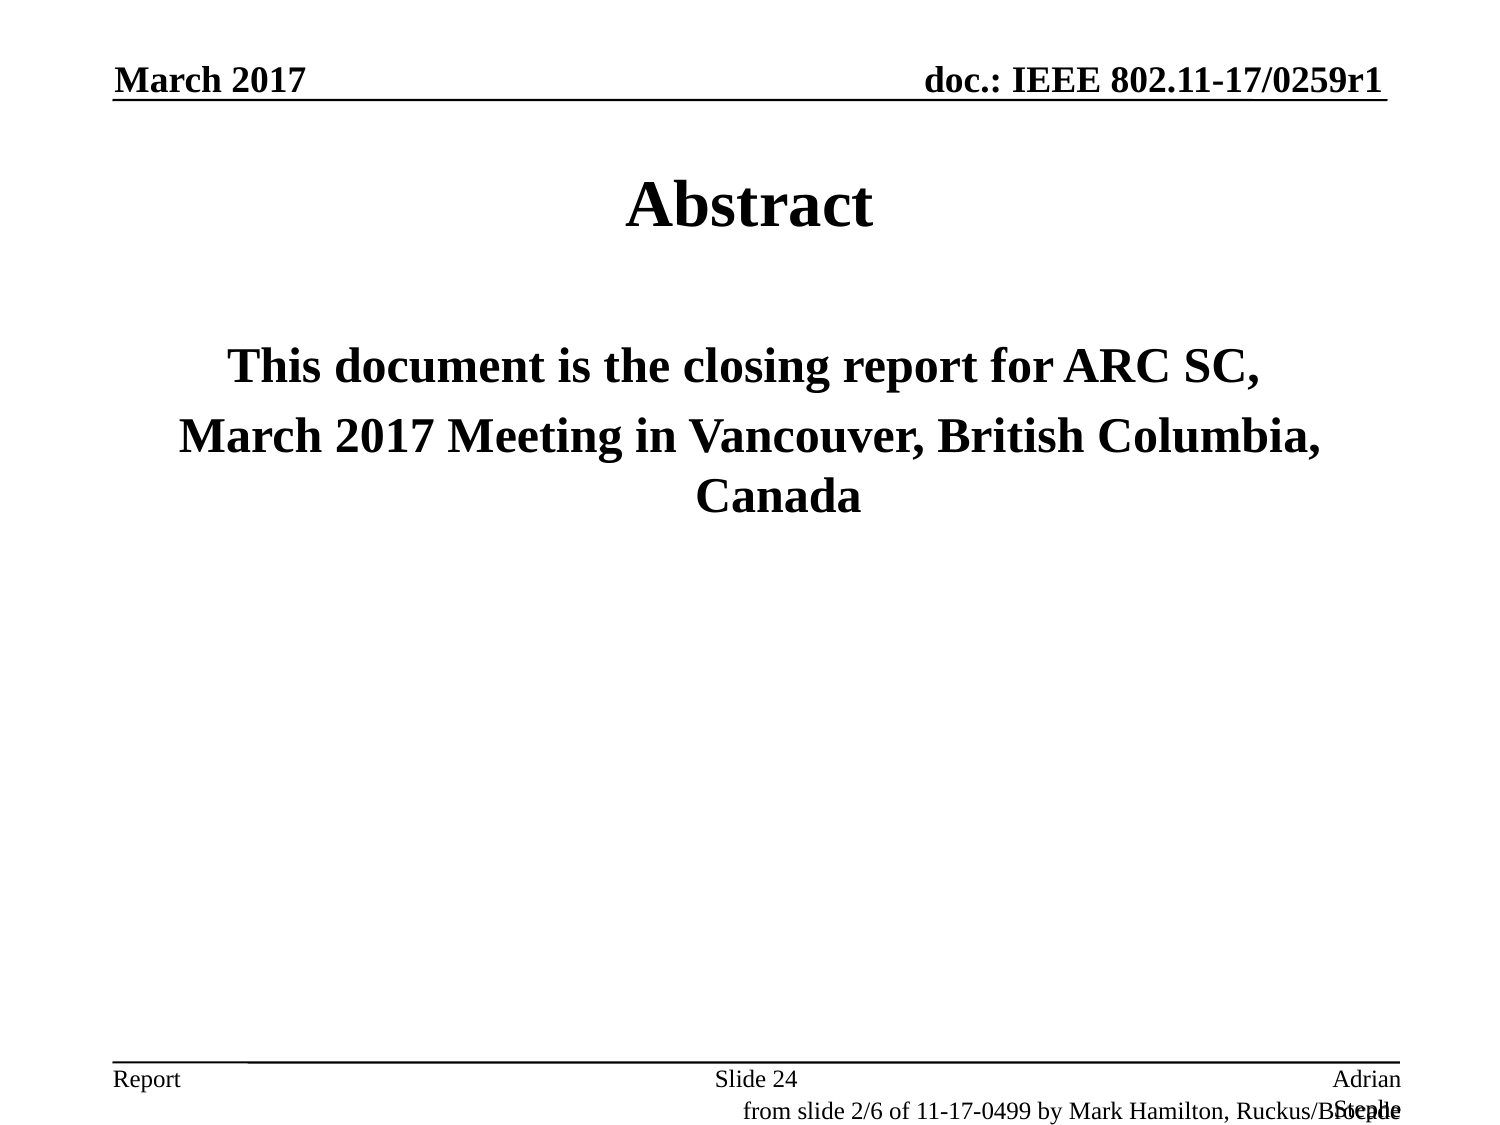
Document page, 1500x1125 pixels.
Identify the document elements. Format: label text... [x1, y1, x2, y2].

footer Adrian Stephens, Intel Corporation [1324, 1061, 1402, 1093]
title Abstract [112, 112, 1388, 288]
list This document is the closing report for ARC SC, March 2017 Meeting in Vancouver, British Columbia, Canada [112, 324, 1388, 1000]
slide_number Slide 24 [711, 1061, 801, 1093]
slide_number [114, 54, 374, 101]
text_box from slide 2/6 of 11-17-0499 by Mark Hamilton, Ruckus/Brocade [343, 1087, 1417, 1125]
